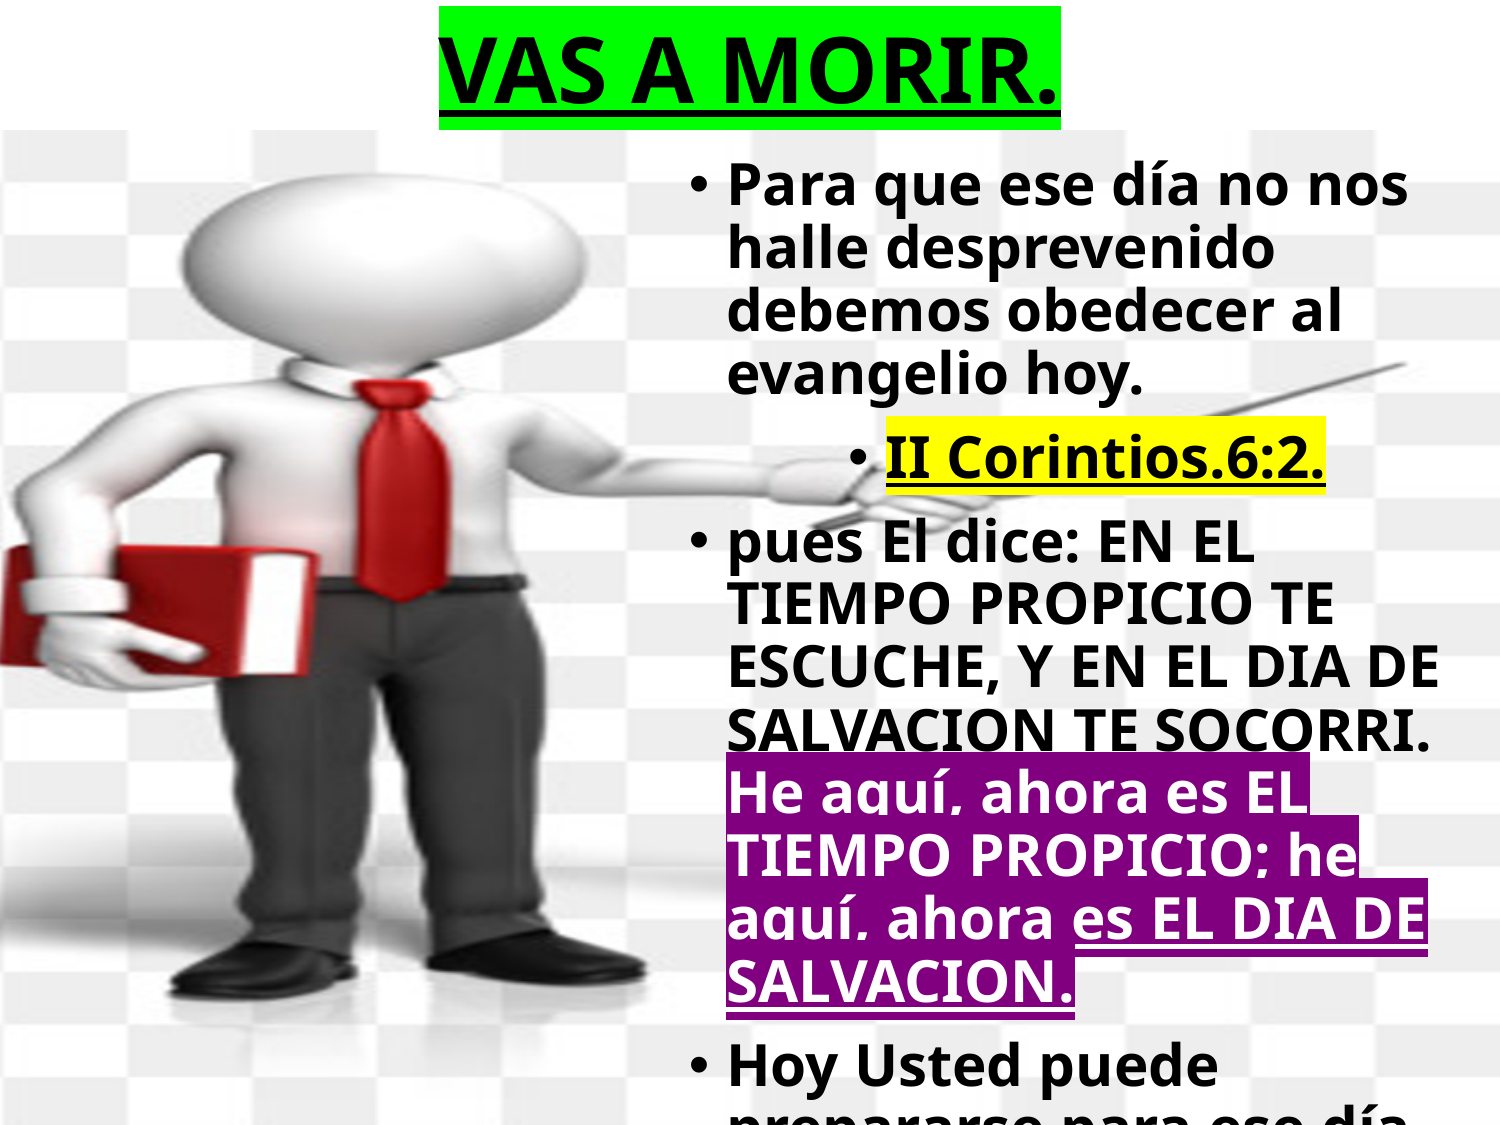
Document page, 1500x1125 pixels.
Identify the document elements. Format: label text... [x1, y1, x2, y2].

title VAS A MORIR. [0, 0, 1500, 130]
picture [0, 130, 1500, 1125]
